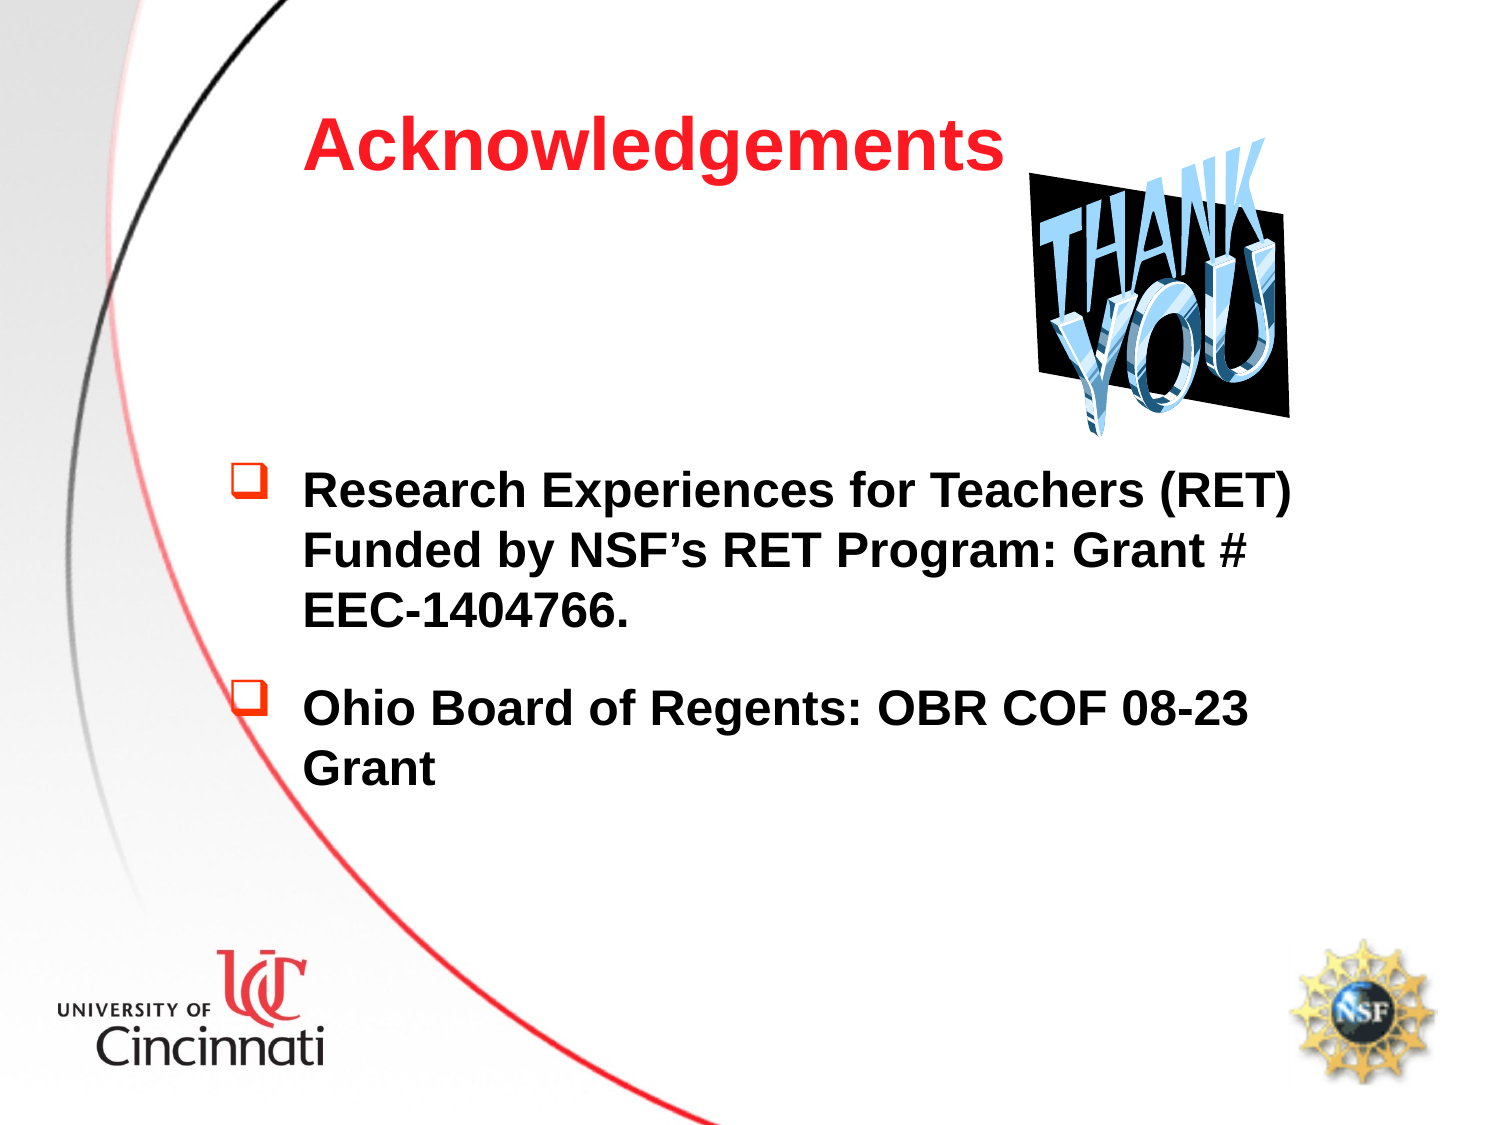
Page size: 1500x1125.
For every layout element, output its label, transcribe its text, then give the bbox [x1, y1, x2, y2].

picture [0, 0, 1500, 1125]
title Acknowledgements [287, 87, 1463, 201]
subtitle Research Experiences for Teachers (RET) Funded by NSF’s RET Program: Grant # EEC-1404766. Ohio Board of Regents: OBR COF 08-23 Grant [212, 449, 1363, 888]
